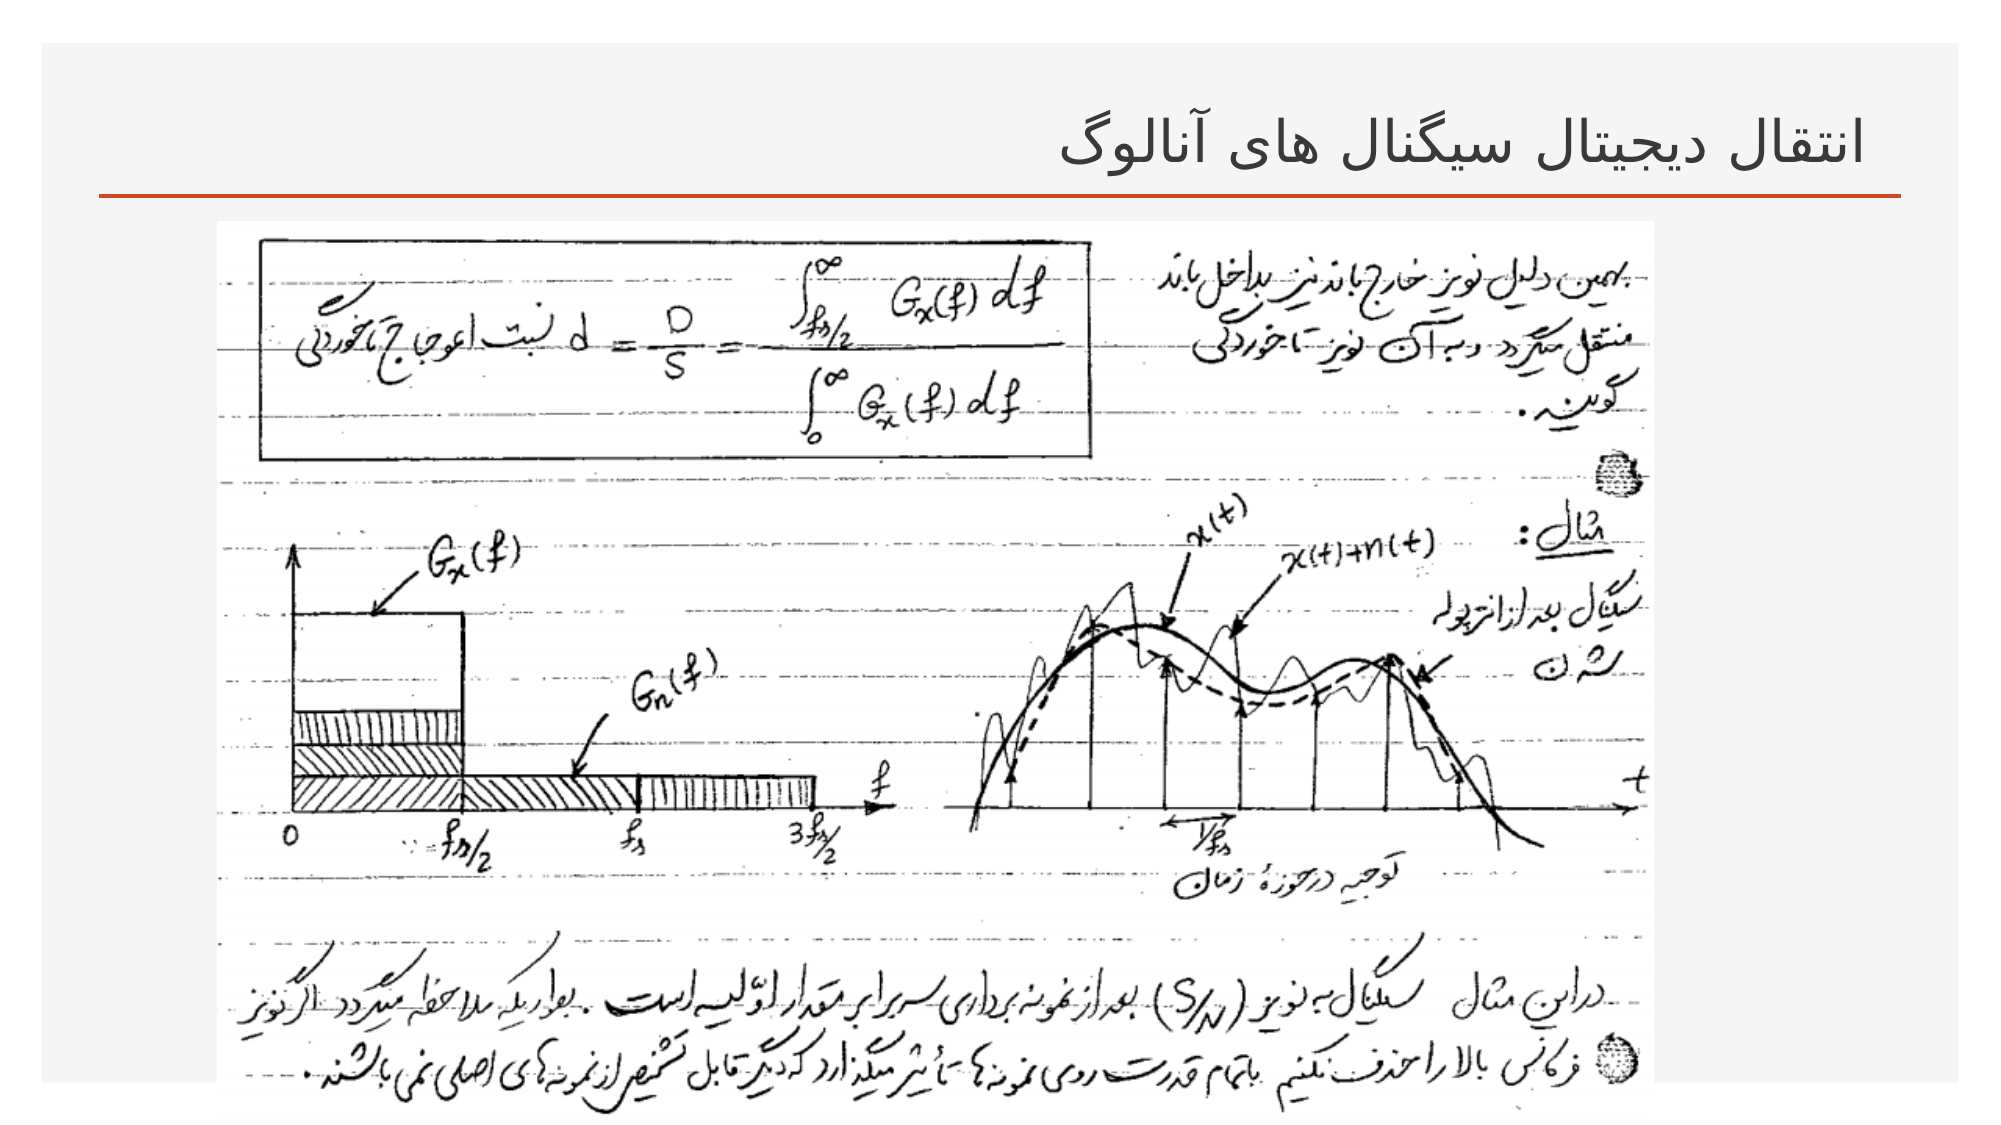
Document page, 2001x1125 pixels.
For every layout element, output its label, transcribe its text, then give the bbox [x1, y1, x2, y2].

title انتقال دیجیتال سیگنال های آنالوگ [754, 77, 1883, 182]
picture [217, 221, 1654, 1125]
